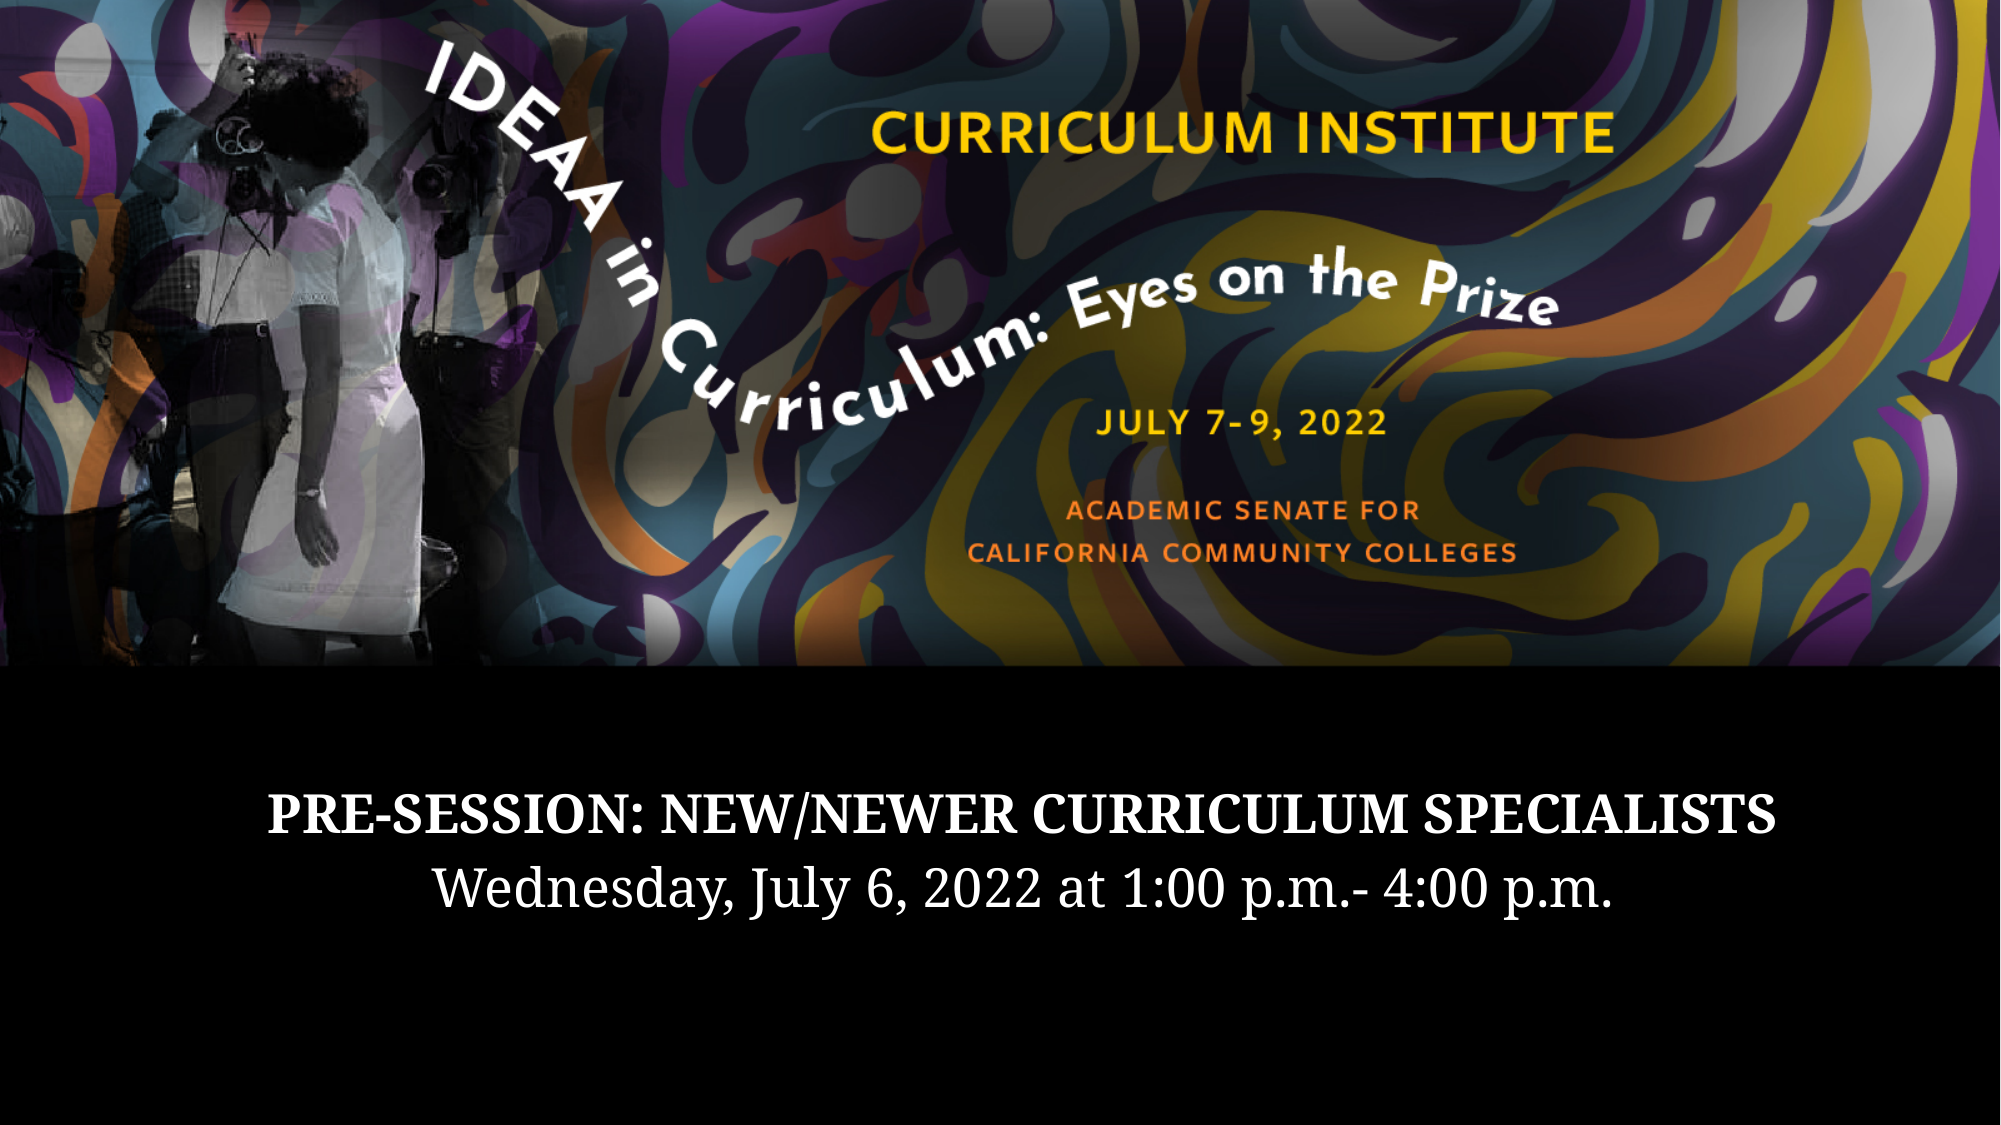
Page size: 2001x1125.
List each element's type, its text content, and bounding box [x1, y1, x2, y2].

title PRE-SESSION: NEW/NEWER CURRICULUM SPECIALISTS Wednesday, July 6, 2022 at 1:00 p.m.- 4:00 p.m. [69, 768, 1977, 1081]
picture [0, 0, 2001, 1125]
